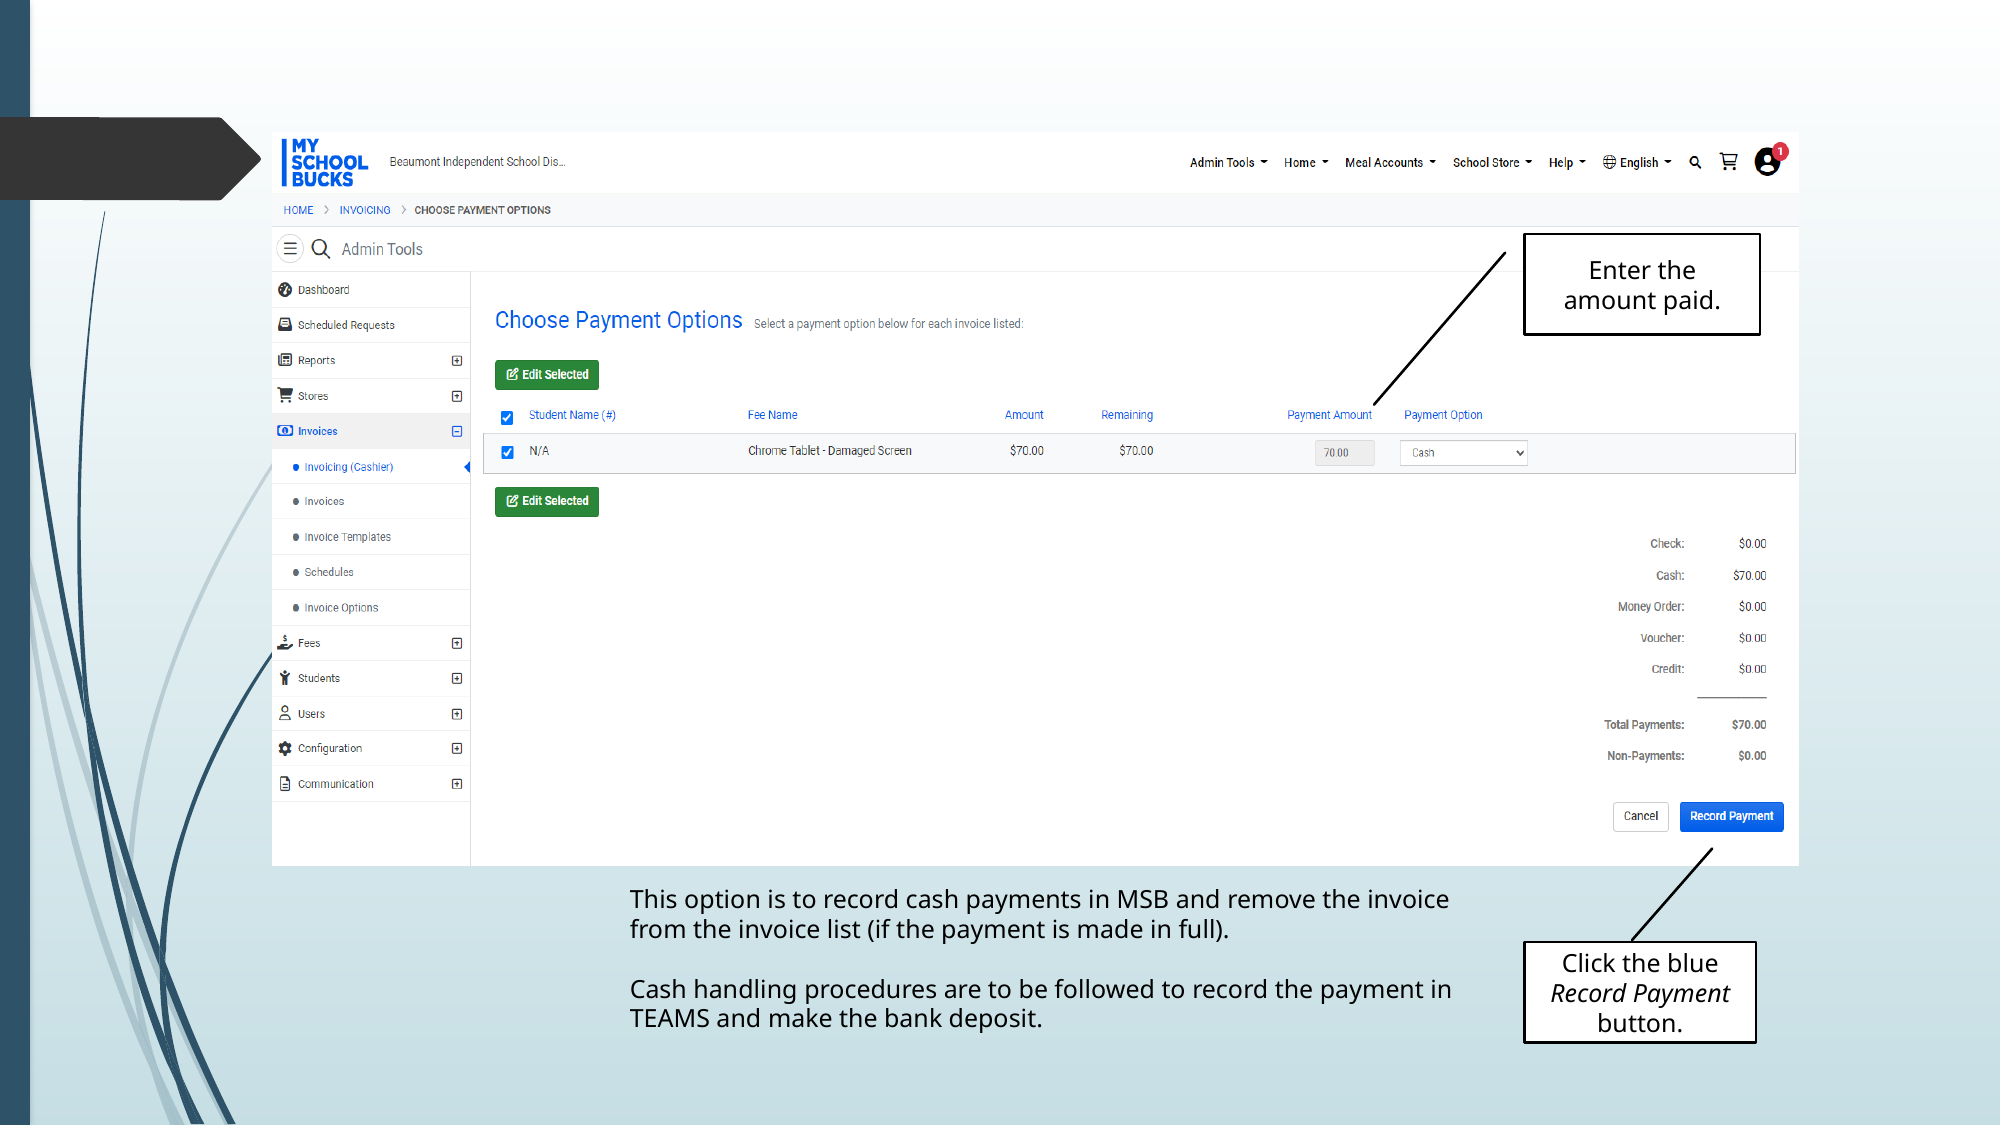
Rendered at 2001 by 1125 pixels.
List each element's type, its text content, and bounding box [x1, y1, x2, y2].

text_box Click the blue Record Payment button. [1523, 874, 1757, 1044]
picture [272, 132, 1799, 866]
text_box This option is to record cash payments in MSB and remove the invoice from the invoice list (if the payment is made in full). Cash handling procedures are to be followed to record the payment in TEAMS and make the bank deposit. [615, 875, 1488, 1041]
